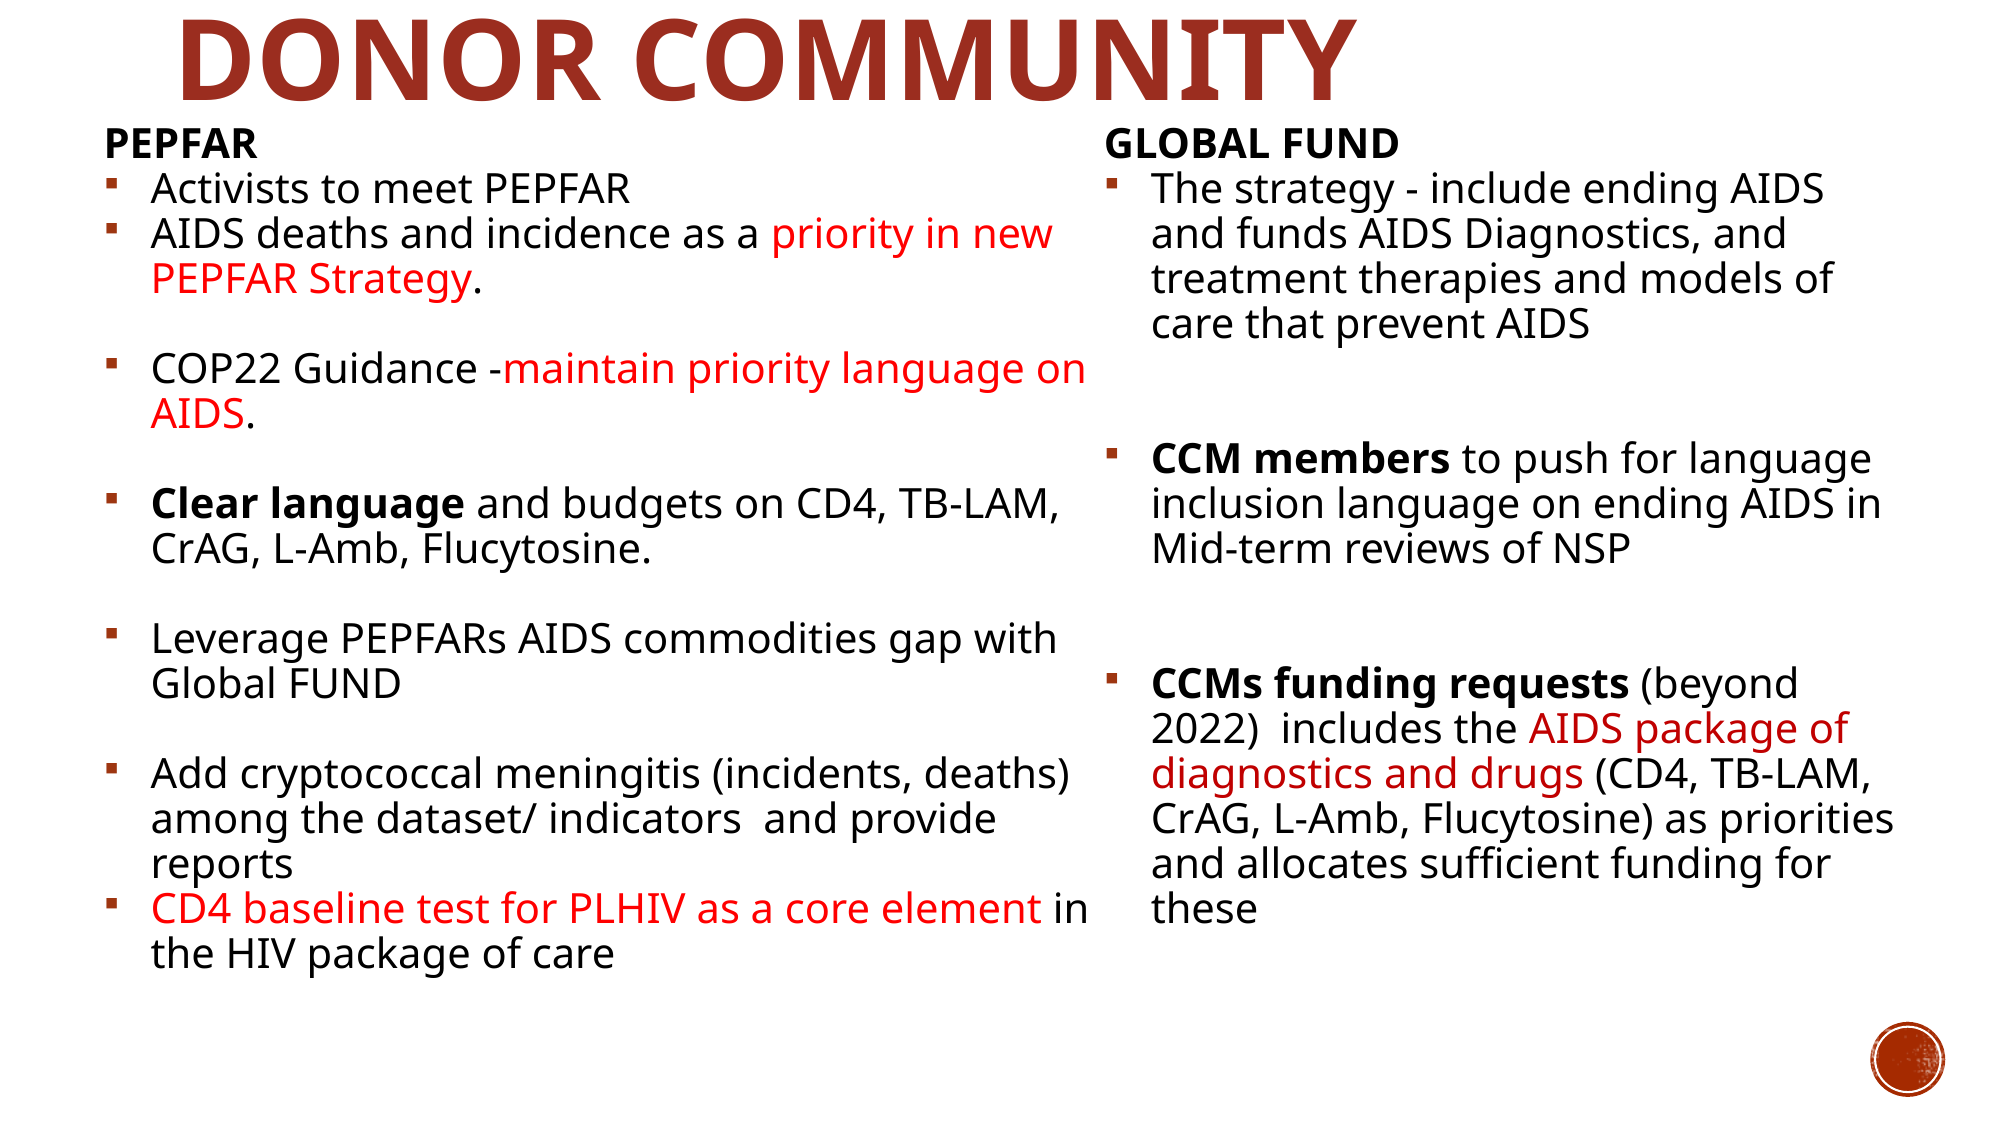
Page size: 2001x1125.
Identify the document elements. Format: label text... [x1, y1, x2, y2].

list PEPFAR Activists to meet PEPFAR AIDS deaths and incidence as a priority in new PEPFAR Strategy. COP22 Guidance -maintain priority language on AIDS. Clear language and budgets on CD4, TB-LAM, CrAG, L-Amb, Flucytosine. Leverage PEPFARs AIDS commodities gap with Global FUND Add cryptococcal meningitis (incidents, deaths) among the dataset/ indicators and provide reports CD4 baseline test for PLHIV as a core element in the HIV package of care [43, 115, 1043, 1049]
list GLOBAL FUND The strategy - include ending AIDS and funds AIDS Diagnostics, and treatment therapies and models of care that prevent AIDS CCM members to push for language inclusion language on ending AIDS in Mid-term reviews of NSP CCMs funding requests (beyond 2022) includes the AIDS package of diagnostics and drugs (CD4, TB-LAM, CrAG, L-Amb, Flucytosine) as priorities and allocates sufficient funding for these [1043, 115, 1924, 1100]
title DONOR COMMUNITY [158, 0, 1809, 115]
